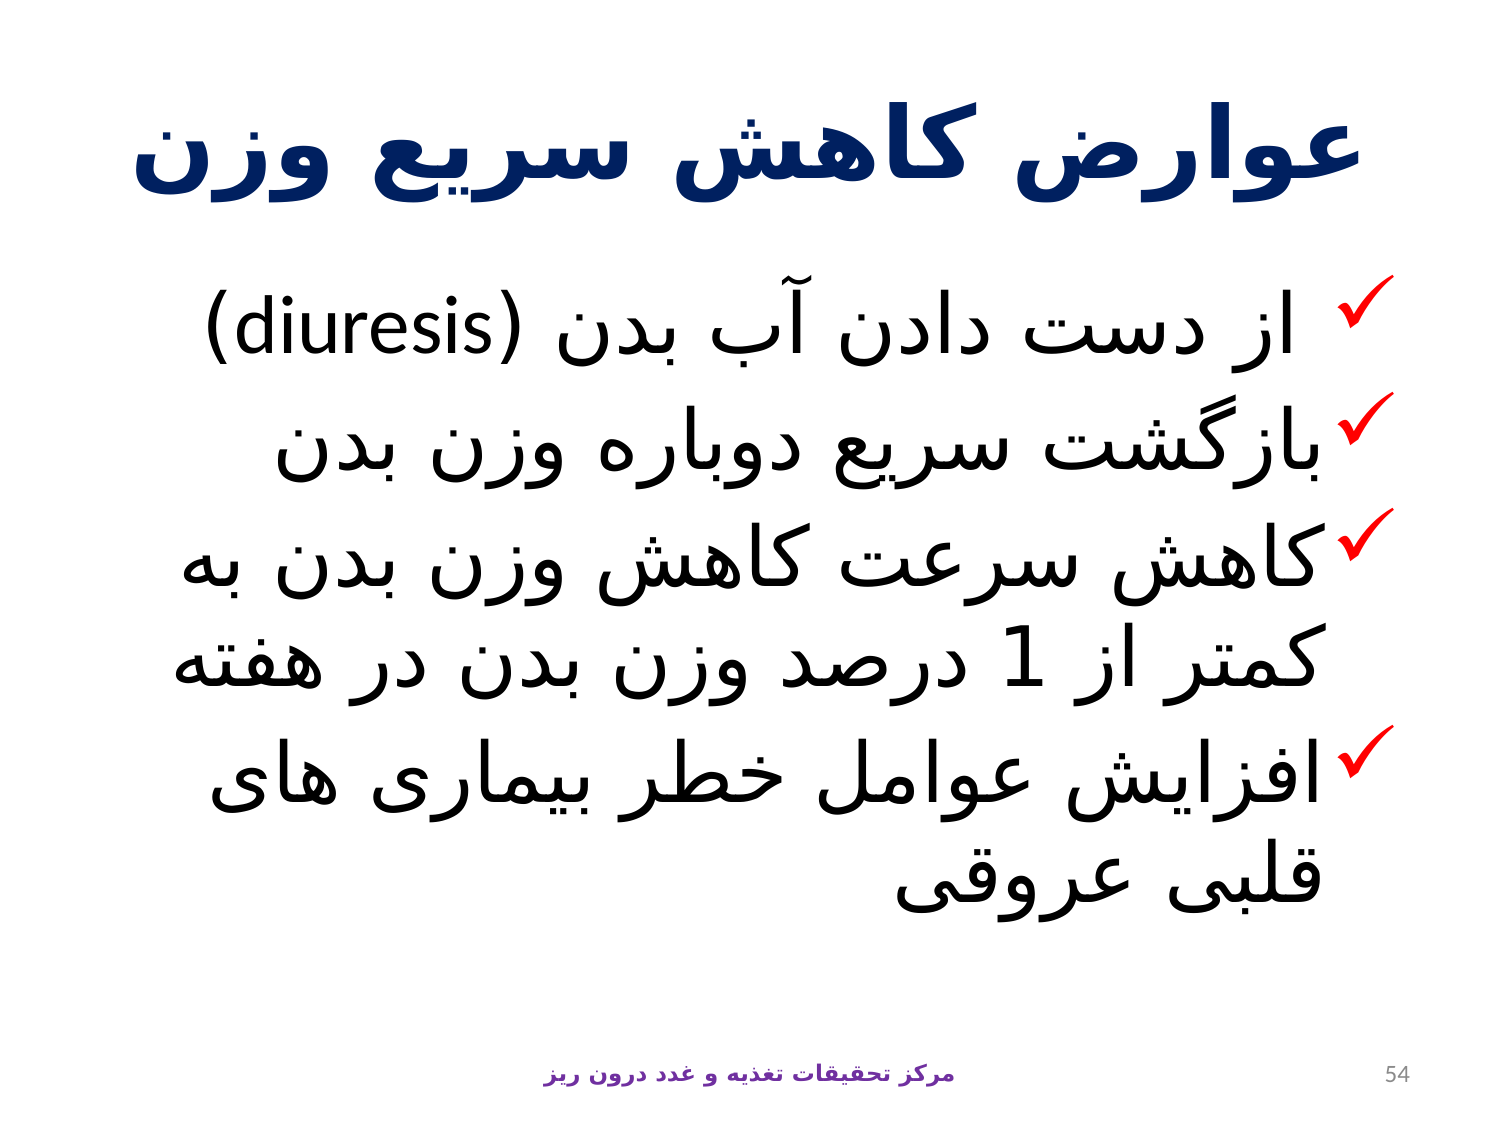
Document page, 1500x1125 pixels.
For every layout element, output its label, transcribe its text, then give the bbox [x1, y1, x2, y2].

slide_number 54 [1074, 1042, 1425, 1103]
footer مرکز تحقیقات تغذیه و غدد درون ریز [512, 1042, 988, 1103]
title عوارض کاهش سریع وزن [75, 45, 1425, 233]
list از دست دادن آب بدن (diuresis) بازگشت سریع دوباره وزن بدن کاهش سرعت کاهش وزن بدن به کمتر از 1 درصد وزن بدن در هفته افزایش عوامل خطر بیماری های قلبی عروقی [75, 262, 1425, 1005]
